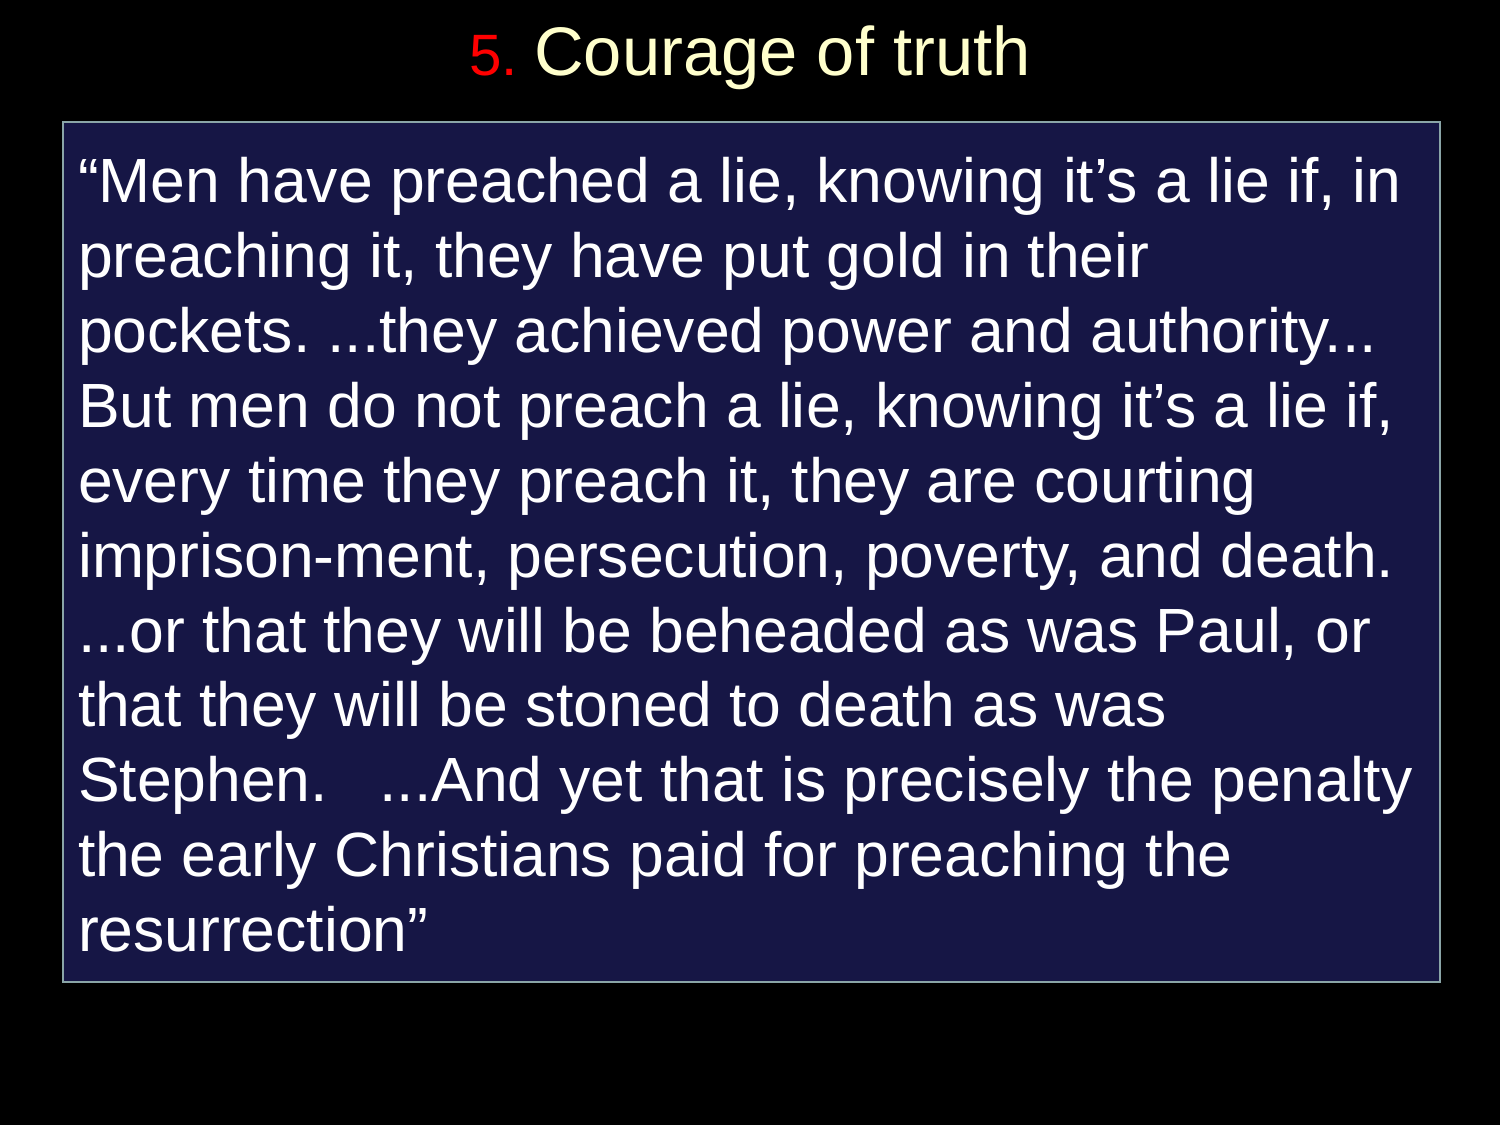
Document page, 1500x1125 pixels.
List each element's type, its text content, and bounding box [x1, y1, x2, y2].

text_box “Men have preached a lie, knowing it’s a lie if, in preaching it, they have put gold in their pockets. ...they achieved power and authority... But men do not preach a lie, knowing it’s a lie if, every time they preach it, they are courting imprison-ment, persecution, poverty, and death. ...or that they will be beheaded as was Paul, or that they will be stoned to death as was Stephen. ...And yet that is precisely the penalty the early Christians paid for preaching the resurrection” [62, 121, 1441, 983]
title 5. Courage of truth [7, 9, 1493, 86]
